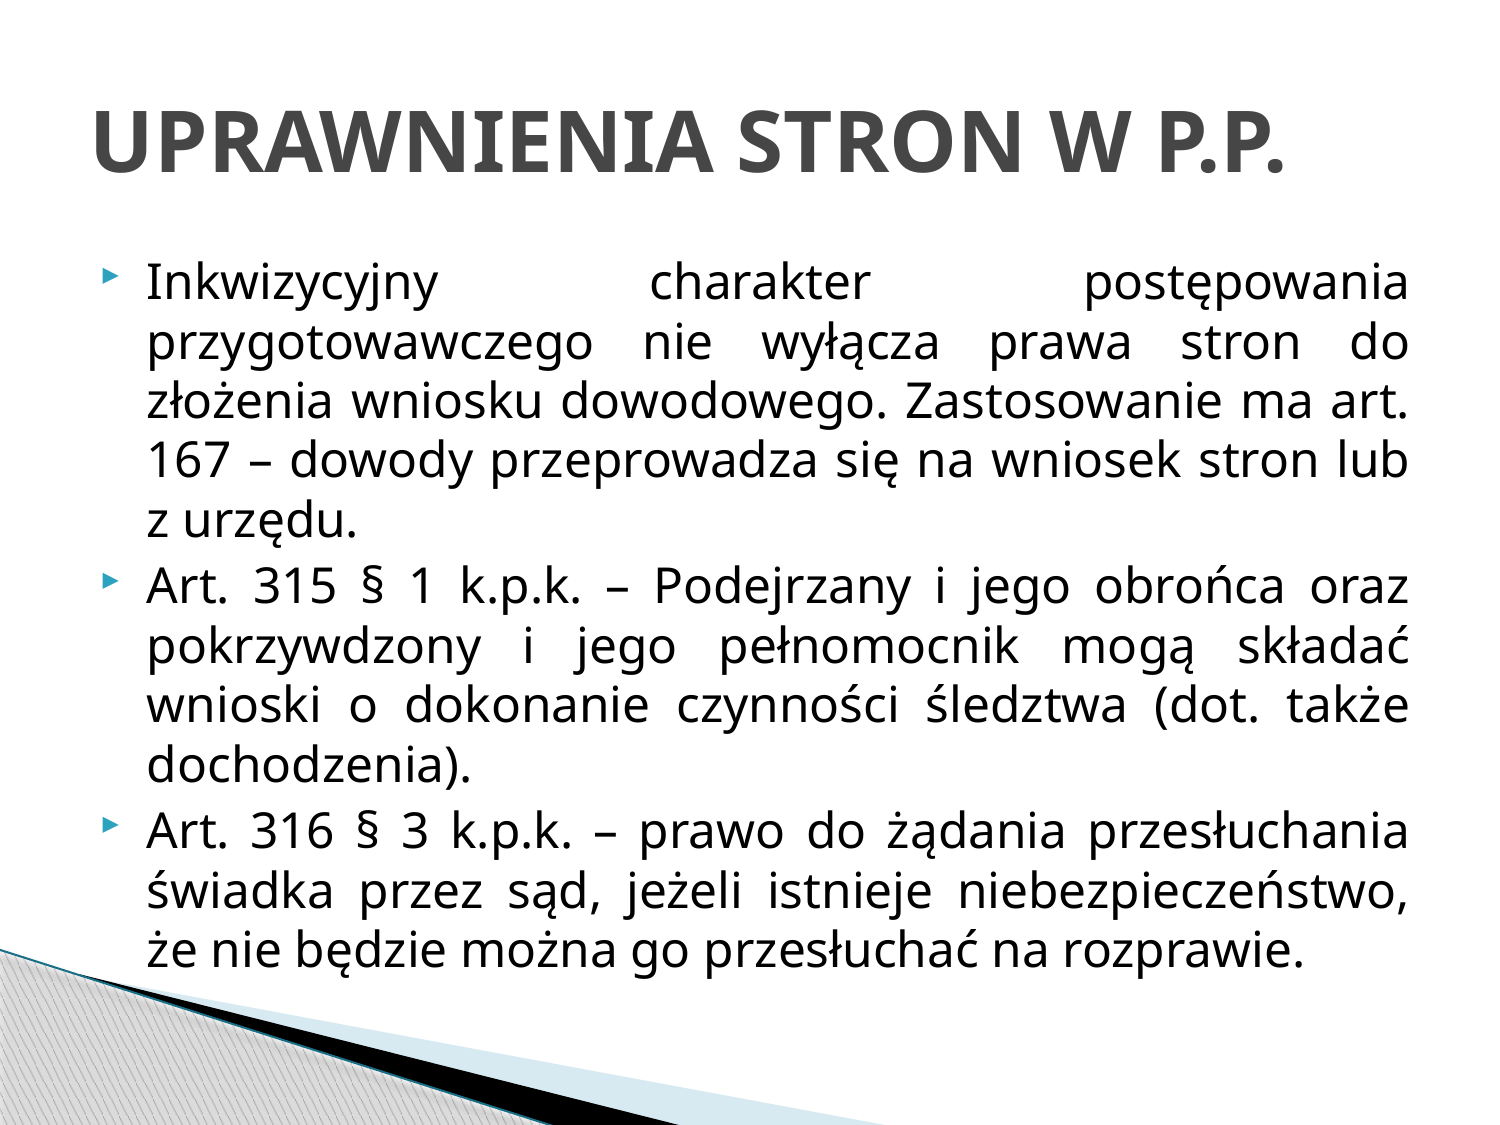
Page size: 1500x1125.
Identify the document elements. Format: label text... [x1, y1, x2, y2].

title UPRAWNIENIA STRON W P.P. [75, 45, 1425, 233]
list Inkwizycyjny charakter postępowania przygotowawczego nie wyłącza prawa stron do złożenia wniosku dowodowego. Zastosowanie ma art. 167 – dowody przeprowadza się na wniosek stron lub z urzędu. Art. 315 § 1 k.p.k. – Podejrzany i jego obrońca oraz pokrzywdzony i jego pełnomocnik mogą składać wnioski o dokonanie czynności śledztwa (dot. także dochodzenia). Art. 316 § 3 k.p.k. – prawo do żądania przesłuchania świadka przez sąd, jeżeli istnieje niebezpieczeństwo, że nie będzie można go przesłuchać na rozprawie. [75, 243, 1425, 986]
